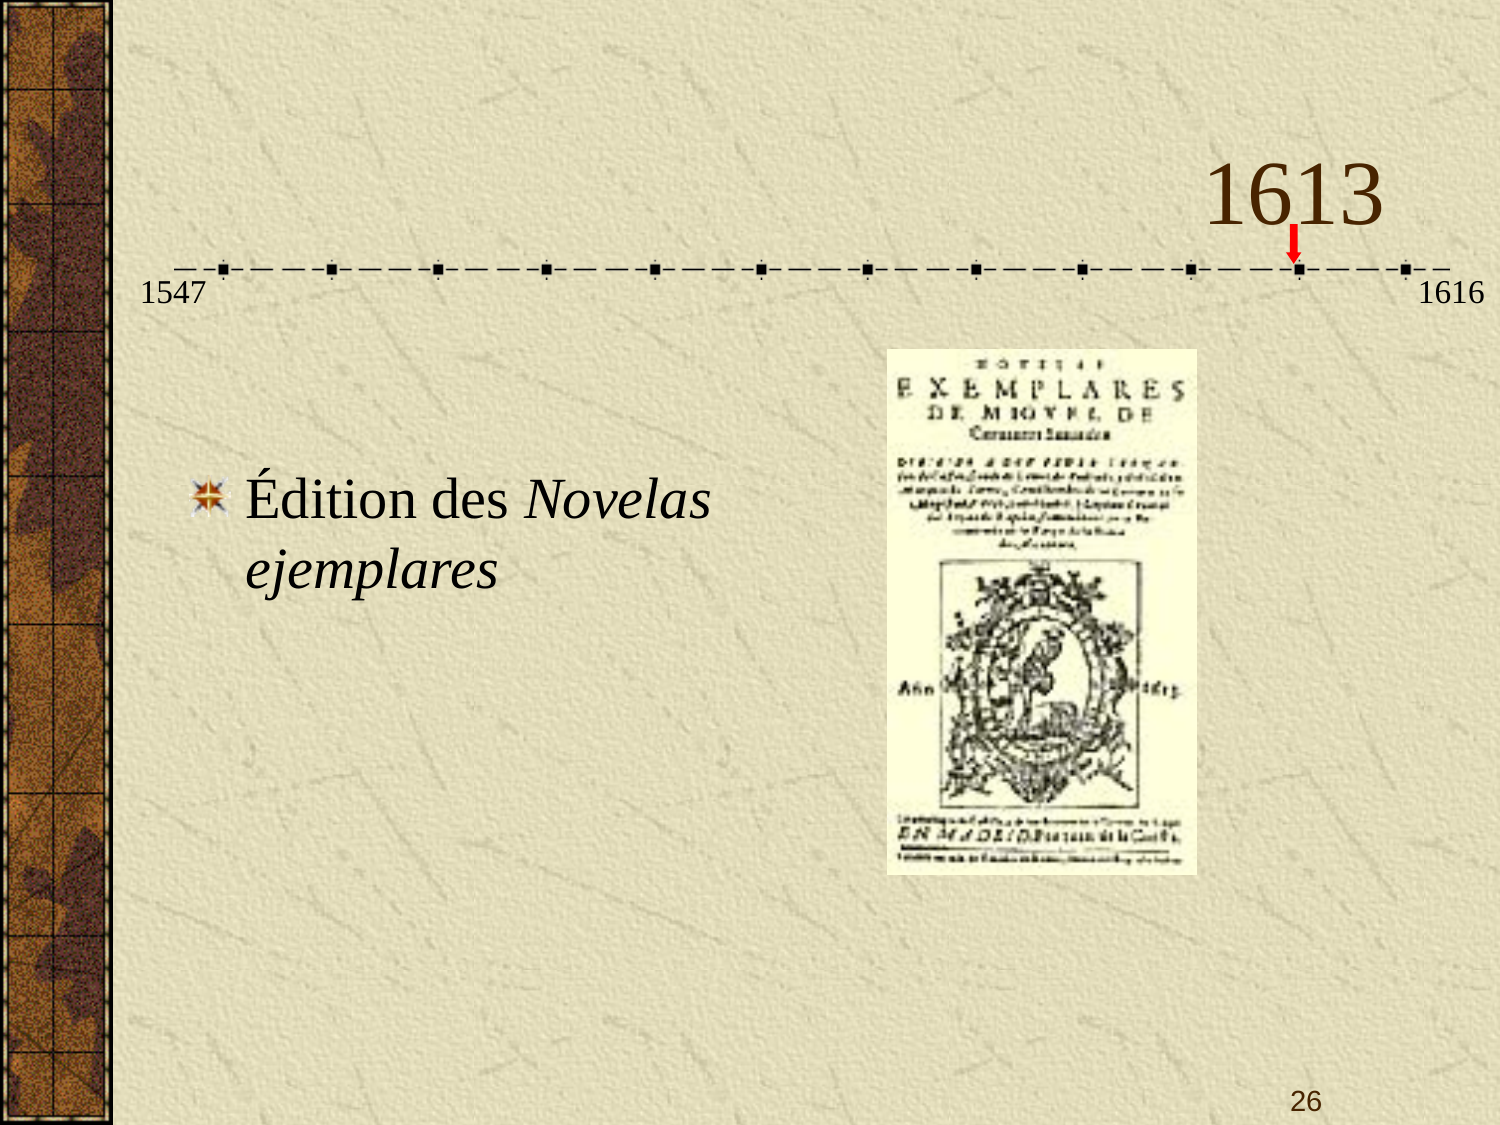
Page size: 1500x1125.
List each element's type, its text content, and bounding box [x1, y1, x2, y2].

list Édition des Novelas ejemplares [174, 289, 799, 965]
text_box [887, 349, 1197, 876]
text_box 1547 [125, 262, 222, 318]
text_box [1287, 224, 1300, 263]
title 1613 [174, 62, 1450, 250]
text_box 1616 [1403, 262, 1500, 318]
slide_number 26 [1149, 1050, 1463, 1125]
picture [0, 0, 1500, 1125]
